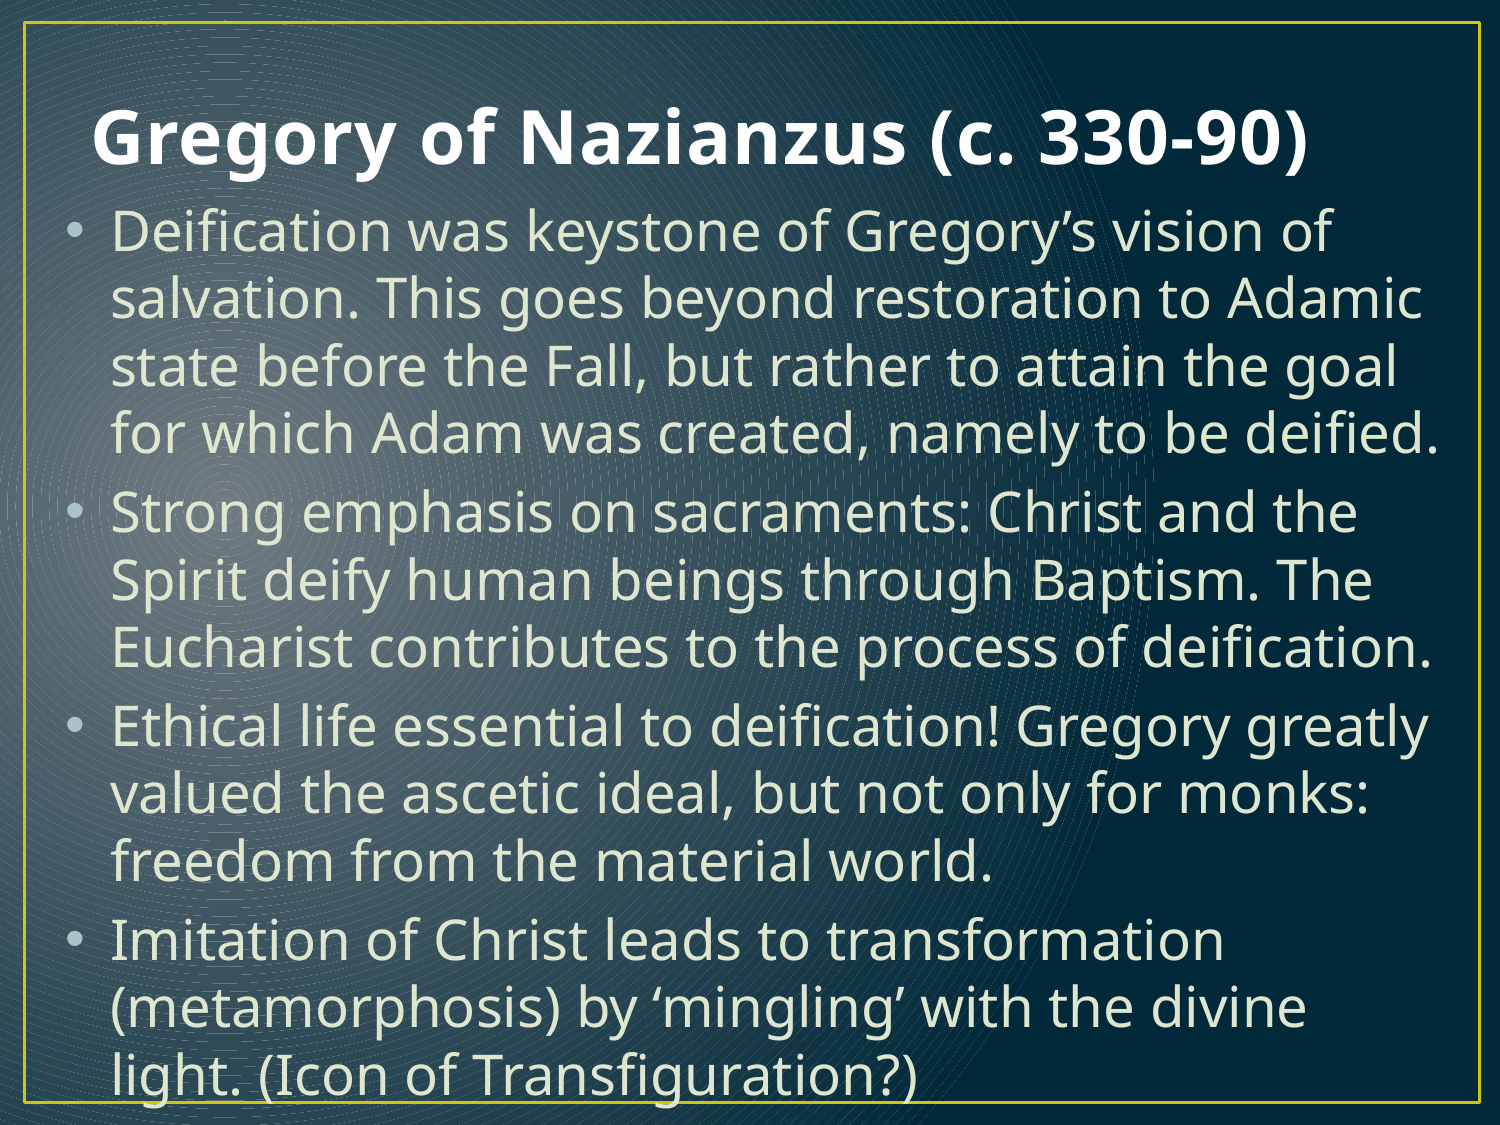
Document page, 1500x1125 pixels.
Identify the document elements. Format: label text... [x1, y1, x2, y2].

title Gregory of Nazianzus (c. 330-90) [75, 45, 1425, 187]
list Deification was keystone of Gregory’s vision of salvation. This goes beyond restoration to Adamic state before the Fall, but rather to attain the goal for which Adam was created, namely to be deified. Strong emphasis on sacraments: Christ and the Spirit deify human beings through Baptism. The Eucharist contributes to the process of deification. Ethical life essential to deification! Gregory greatly valued the ascetic ideal, but not only for monks: freedom from the material world. Imitation of Christ leads to transformation (metamorphosis) by ‘mingling’ with the divine light. (Icon of Transfiguration?) [50, 187, 1463, 1075]
